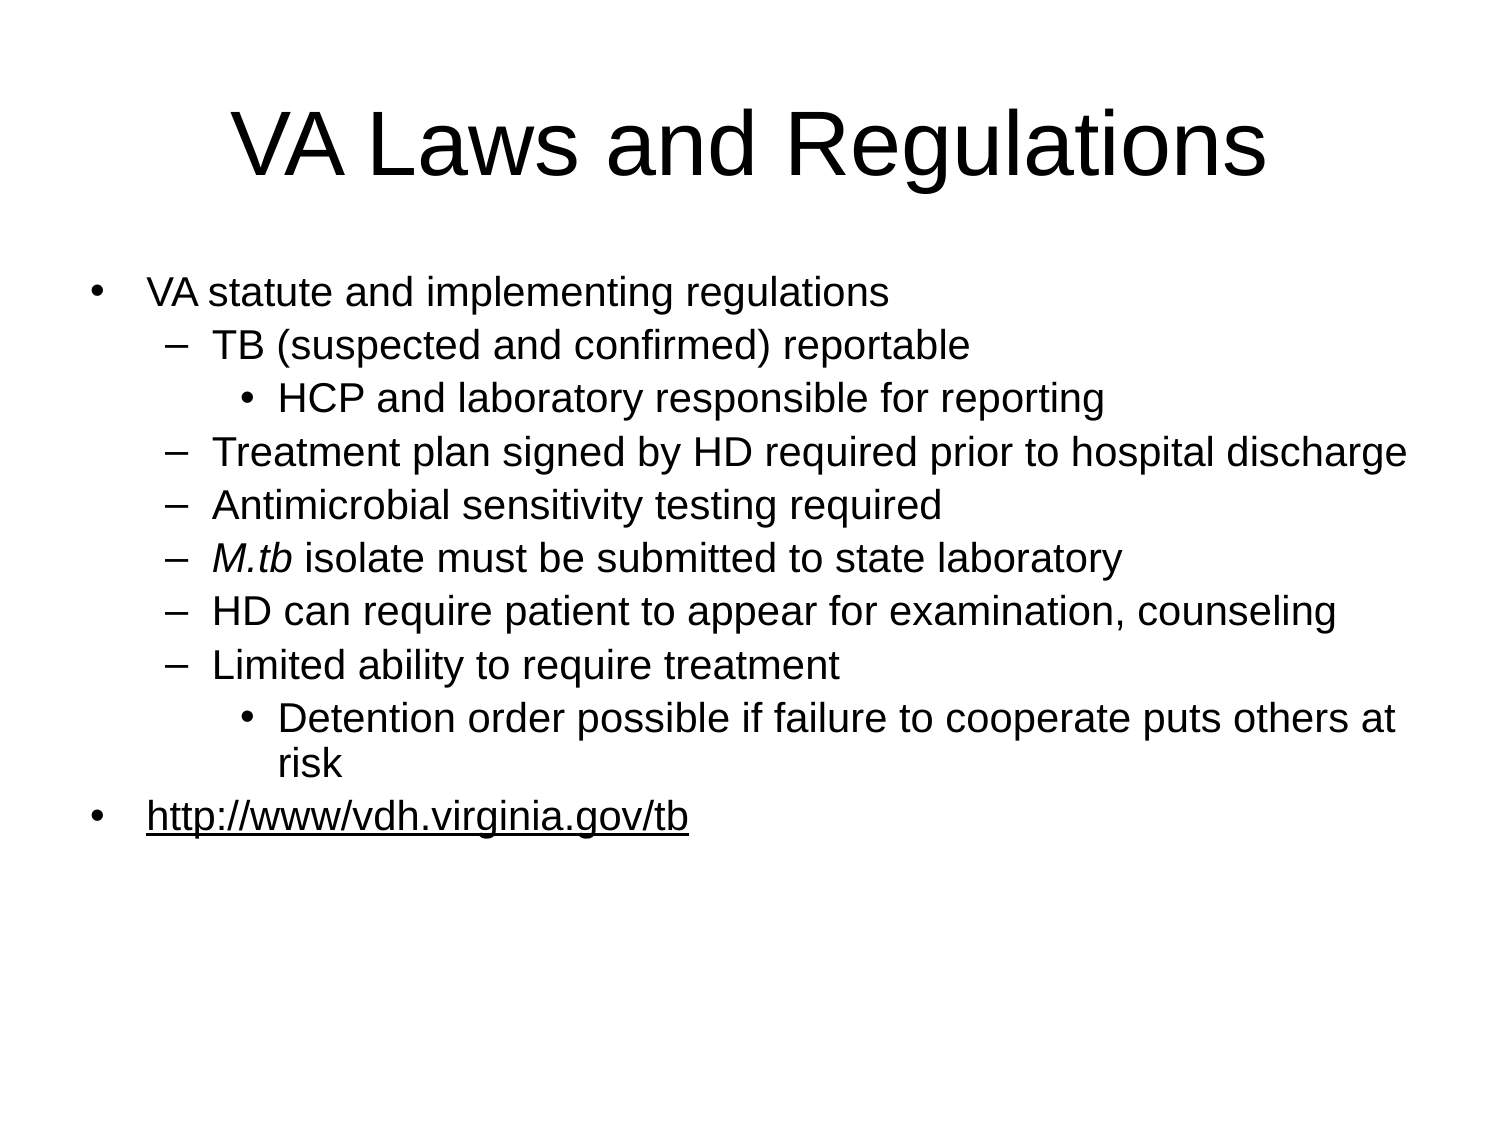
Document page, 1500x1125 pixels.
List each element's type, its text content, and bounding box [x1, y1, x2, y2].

list VA statute and implementing regulations TB (suspected and confirmed) reportable HCP and laboratory responsible for reporting Treatment plan signed by HD required prior to hospital discharge Antimicrobial sensitivity testing required M.tb isolate must be submitted to state laboratory HD can require patient to appear for examination, counseling Limited ability to require treatment Detention order possible if failure to cooperate puts others at risk http://www/vdh.virginia.gov/tb [75, 262, 1425, 1005]
title VA Laws and Regulations [75, 45, 1425, 233]
